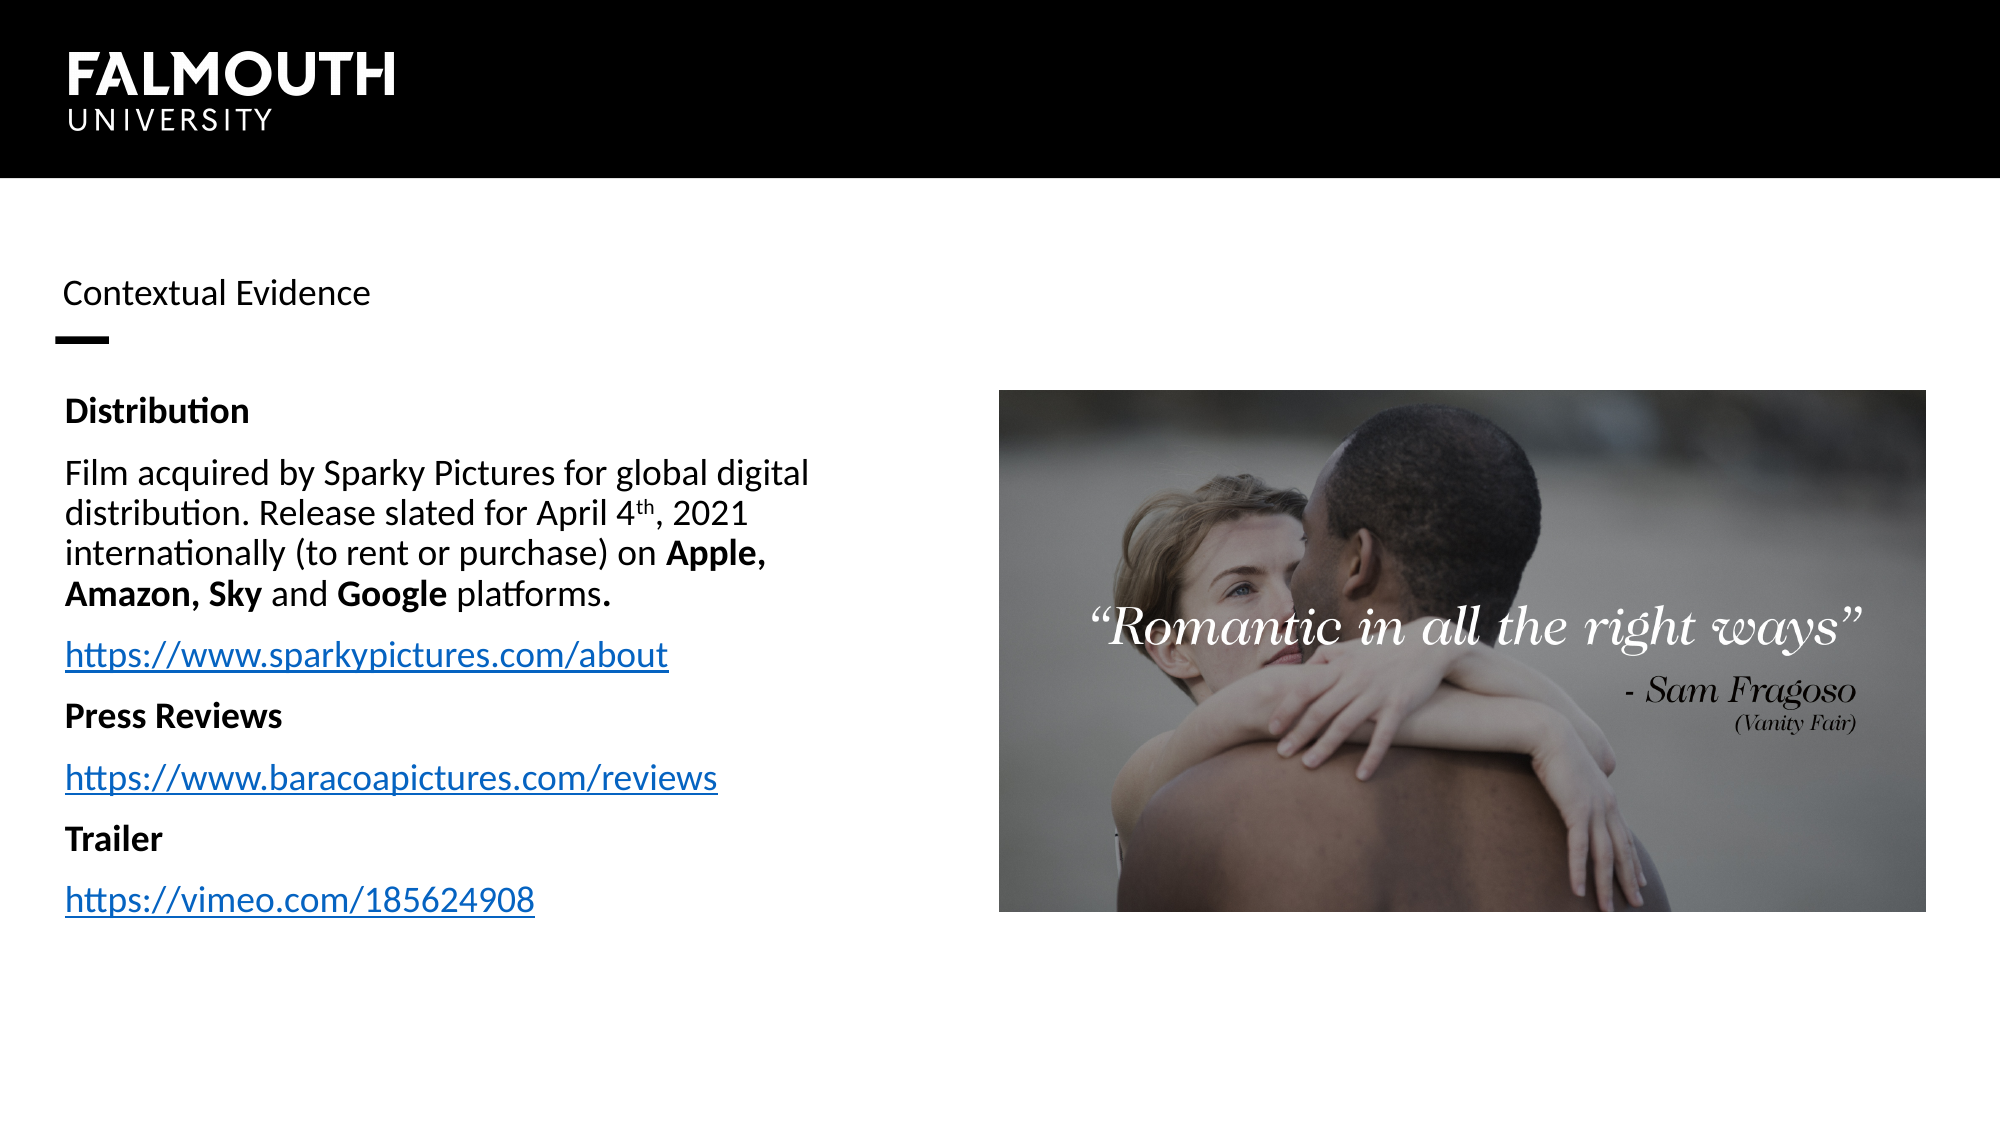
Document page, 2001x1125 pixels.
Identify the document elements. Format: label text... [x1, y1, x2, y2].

picture [69, 51, 394, 131]
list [999, 390, 1926, 912]
list Distribution Film acquired by Sparky Pictures for global digital distribution. Release slated for April 4th, 2021 internationally (to rent or purchase) on Apple, Amazon, Sky and Google platforms. https://www.sparkypictures.com/about Press Reviews https://www.baracoapictures.com/reviews Trailer https://vimeo.com/185624908 [50, 383, 904, 1004]
